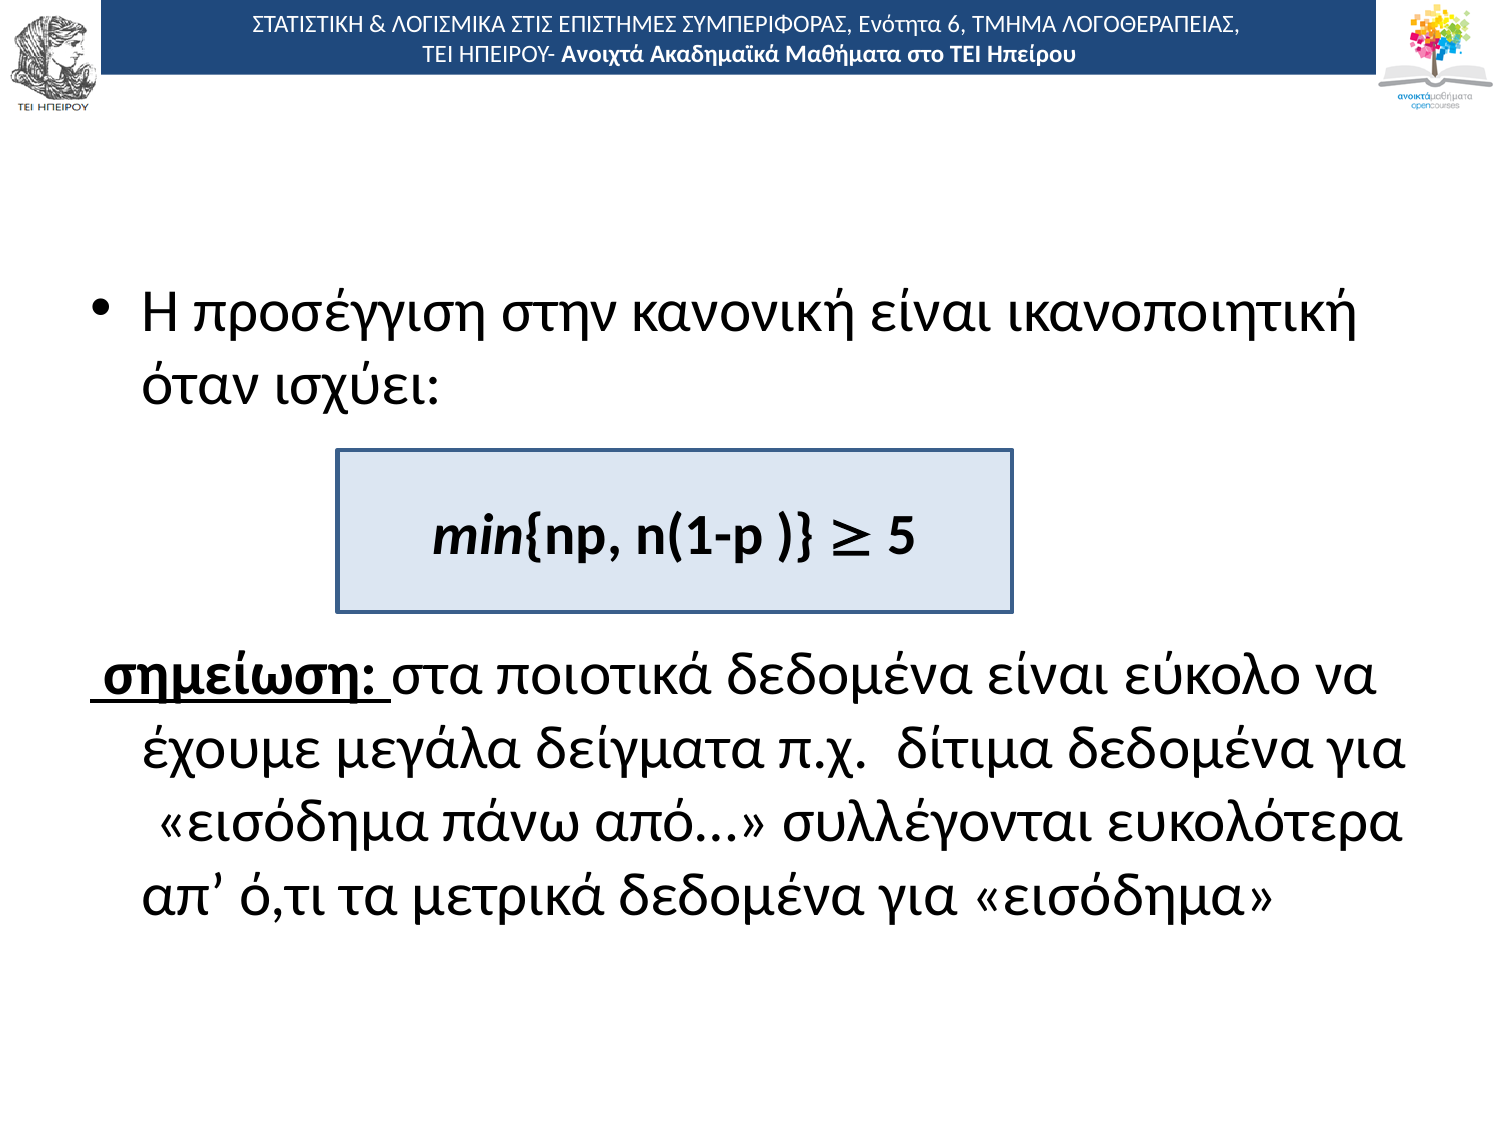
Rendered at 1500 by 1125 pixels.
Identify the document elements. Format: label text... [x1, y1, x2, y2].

text_box min{np, n(1-p )}  5 [335, 448, 1014, 614]
picture [0, 0, 101, 114]
list Η προσέγγιση στην κανονική είναι ικανοποιητική όταν ισχύει: σημείωση: στα ποιοτικά δεδομένα είναι εύκολο να έχουμε μεγάλα δείγματα π.χ. δίτιμα δεδομένα για «εισόδημα πάνω από…» συλλέγονται ευκολότερα απ’ ό,τι τα μετρικά δεδομένα για «εισόδημα» [75, 262, 1425, 1005]
picture [1375, 0, 1500, 114]
text_box ΣΤΑΤΙΣΤΙΚΗ & ΛΟΓΙΣΜΙΚΑ ΣΤΙΣ ΕΠΙΣΤΗΜΕΣ ΣΥΜΠΕΡΙΦΟΡΑΣ, Ενότητα 6, ΤΜΗΜΑ ΛΟΓΟΘΕΡΑΠΕΙΑΣ, ΤΕΙ ΗΠΕΙΡΟΥ- Ανοιχτά Ακαδημαϊκά Μαθήματα στο ΤΕΙ Ηπείρου [101, 0, 1373, 75]
